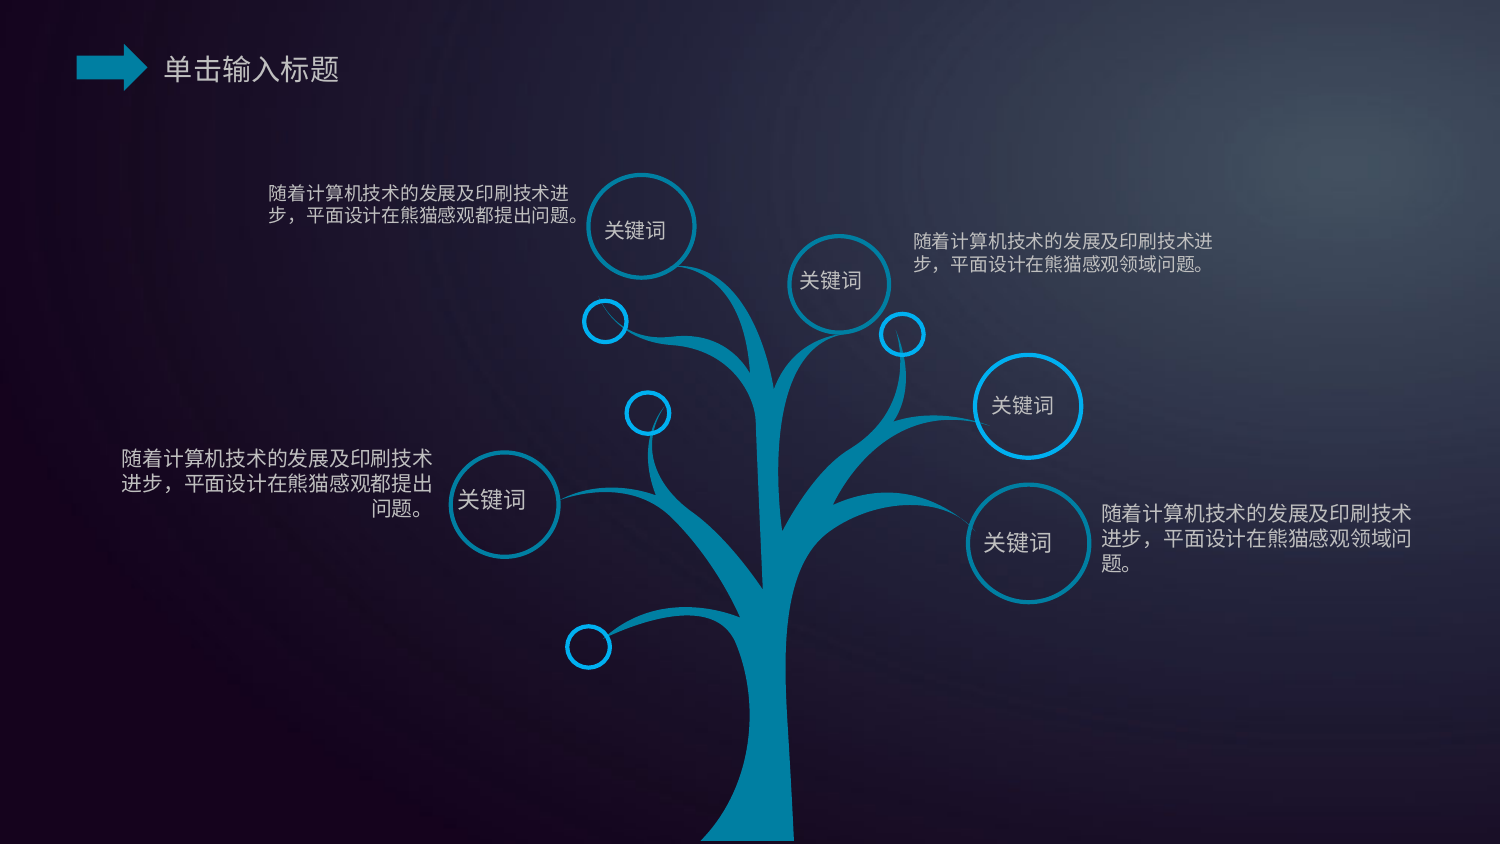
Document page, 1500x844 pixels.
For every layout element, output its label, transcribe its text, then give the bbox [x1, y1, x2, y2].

text_box [582, 298, 629, 345]
picture [0, 0, 1500, 844]
text_box [565, 624, 612, 670]
text_box 随着计算机技术的发展及印刷技术进步，平面设计在熊猫感观领域问题。 [1094, 490, 1439, 586]
text_box [624, 390, 672, 436]
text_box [588, 174, 695, 278]
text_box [974, 354, 1082, 458]
text_box 随着计算机技术的发展及印刷技术进步，平面设计在熊猫感观都提出问题。 [231, 171, 589, 237]
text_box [442, 452, 559, 558]
text_box [563, 269, 969, 841]
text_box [967, 484, 1090, 603]
text_box 随着计算机技术的发展及印刷技术进步，平面设计在熊猫感观领域问题。 [893, 219, 1251, 285]
text_box 随着计算机技术的发展及印刷技术进步，平面设计在熊猫感观都提出问题。 [96, 435, 454, 531]
text_box [879, 311, 926, 358]
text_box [783, 235, 890, 333]
